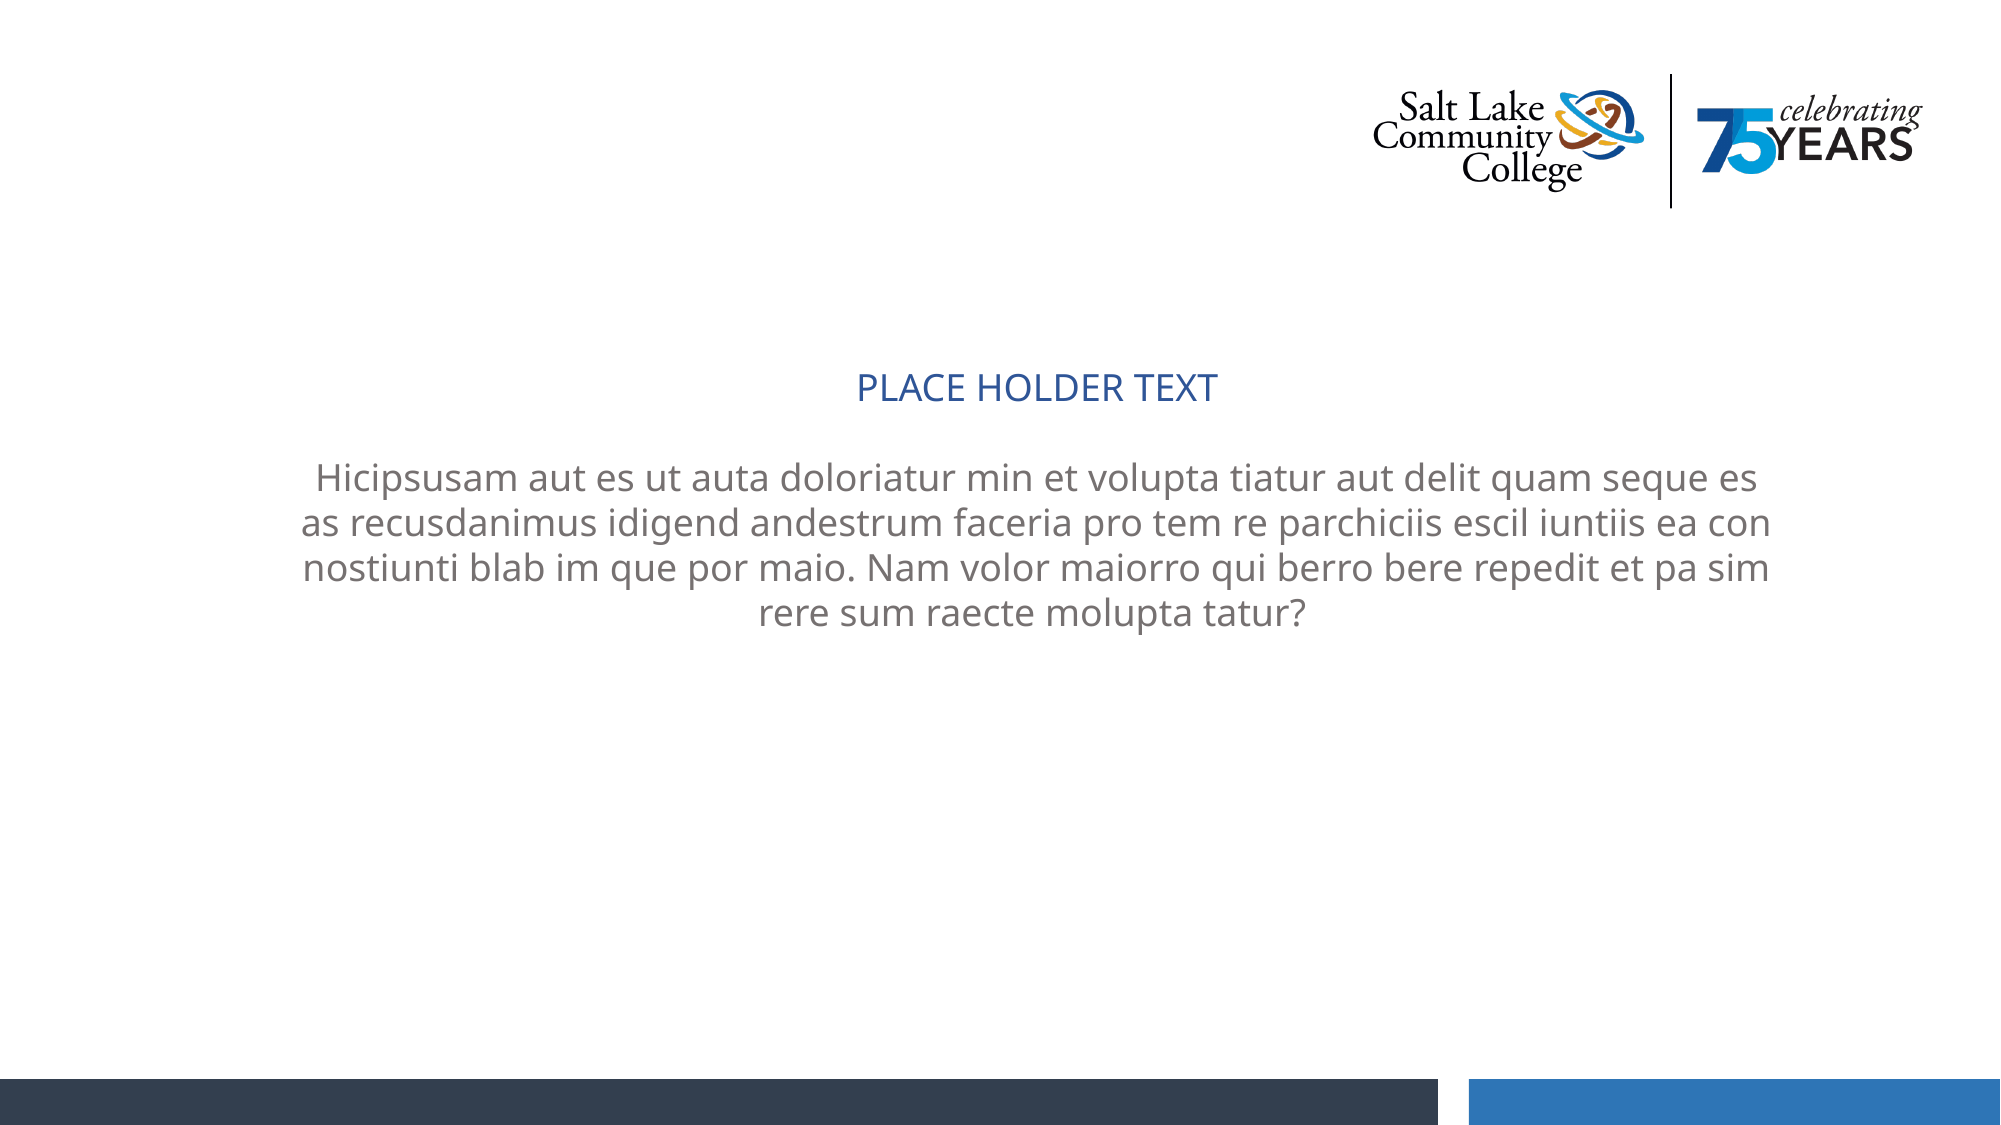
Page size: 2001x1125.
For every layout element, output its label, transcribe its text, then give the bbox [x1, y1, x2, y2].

text_box PLACE HOLDER TEXT Hicipsusam aut es ut auta doloriatur min et volupta tiatur aut delit quam seque es as recusdanimus idigend andestrum faceria pro tem re parchiciis escil iuntiis ea con nostiunti blab im que por maio. Nam volor maiorro qui berro bere repedit et pa sim rere sum raecte molupta tatur? [279, 356, 1795, 687]
text_box [1468, 1078, 2000, 1125]
picture [1356, 56, 1939, 225]
text_box [0, 1078, 1439, 1125]
